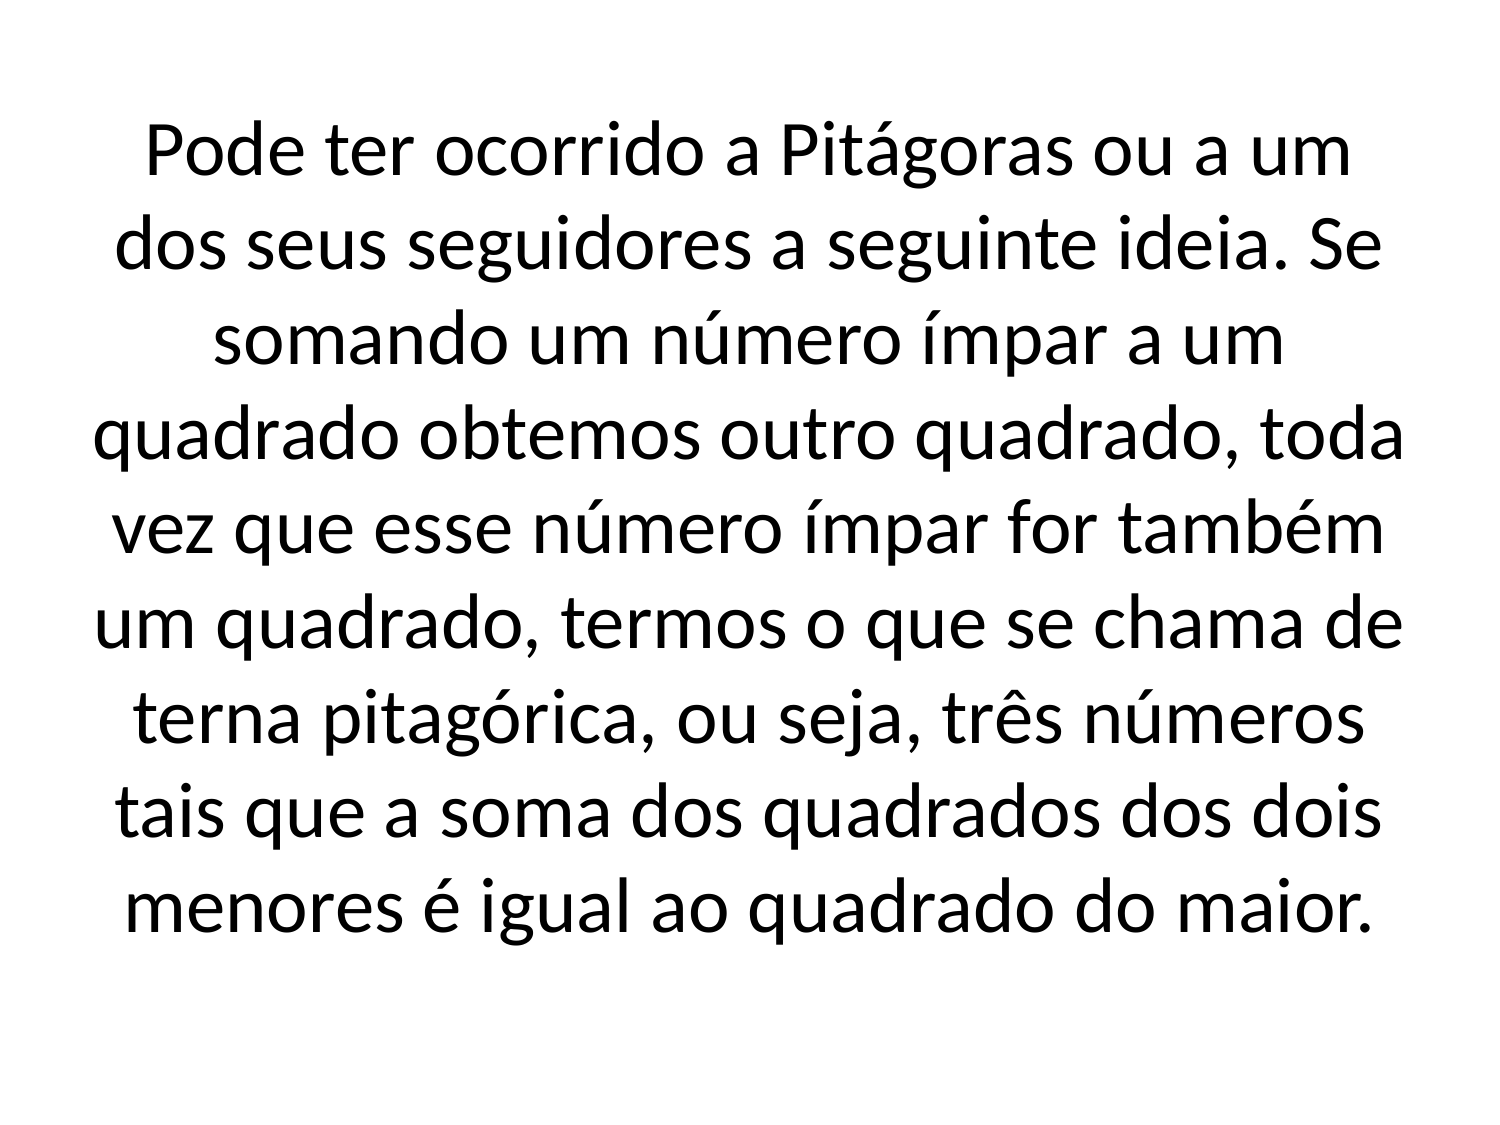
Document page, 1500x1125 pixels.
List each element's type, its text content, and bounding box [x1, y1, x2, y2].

title Pode ter ocorrido a Pitágoras ou a um dos seus seguidores a seguinte ideia. Se somando um número ímpar a um quadrado obtemos outro quadrado, toda vez que esse número ímpar for também um quadrado, termos o que se chama de terna pitagórica, ou seja, três números tais que a soma dos quadrados dos dois menores é igual ao quadrado do maior. [75, 45, 1425, 1000]
